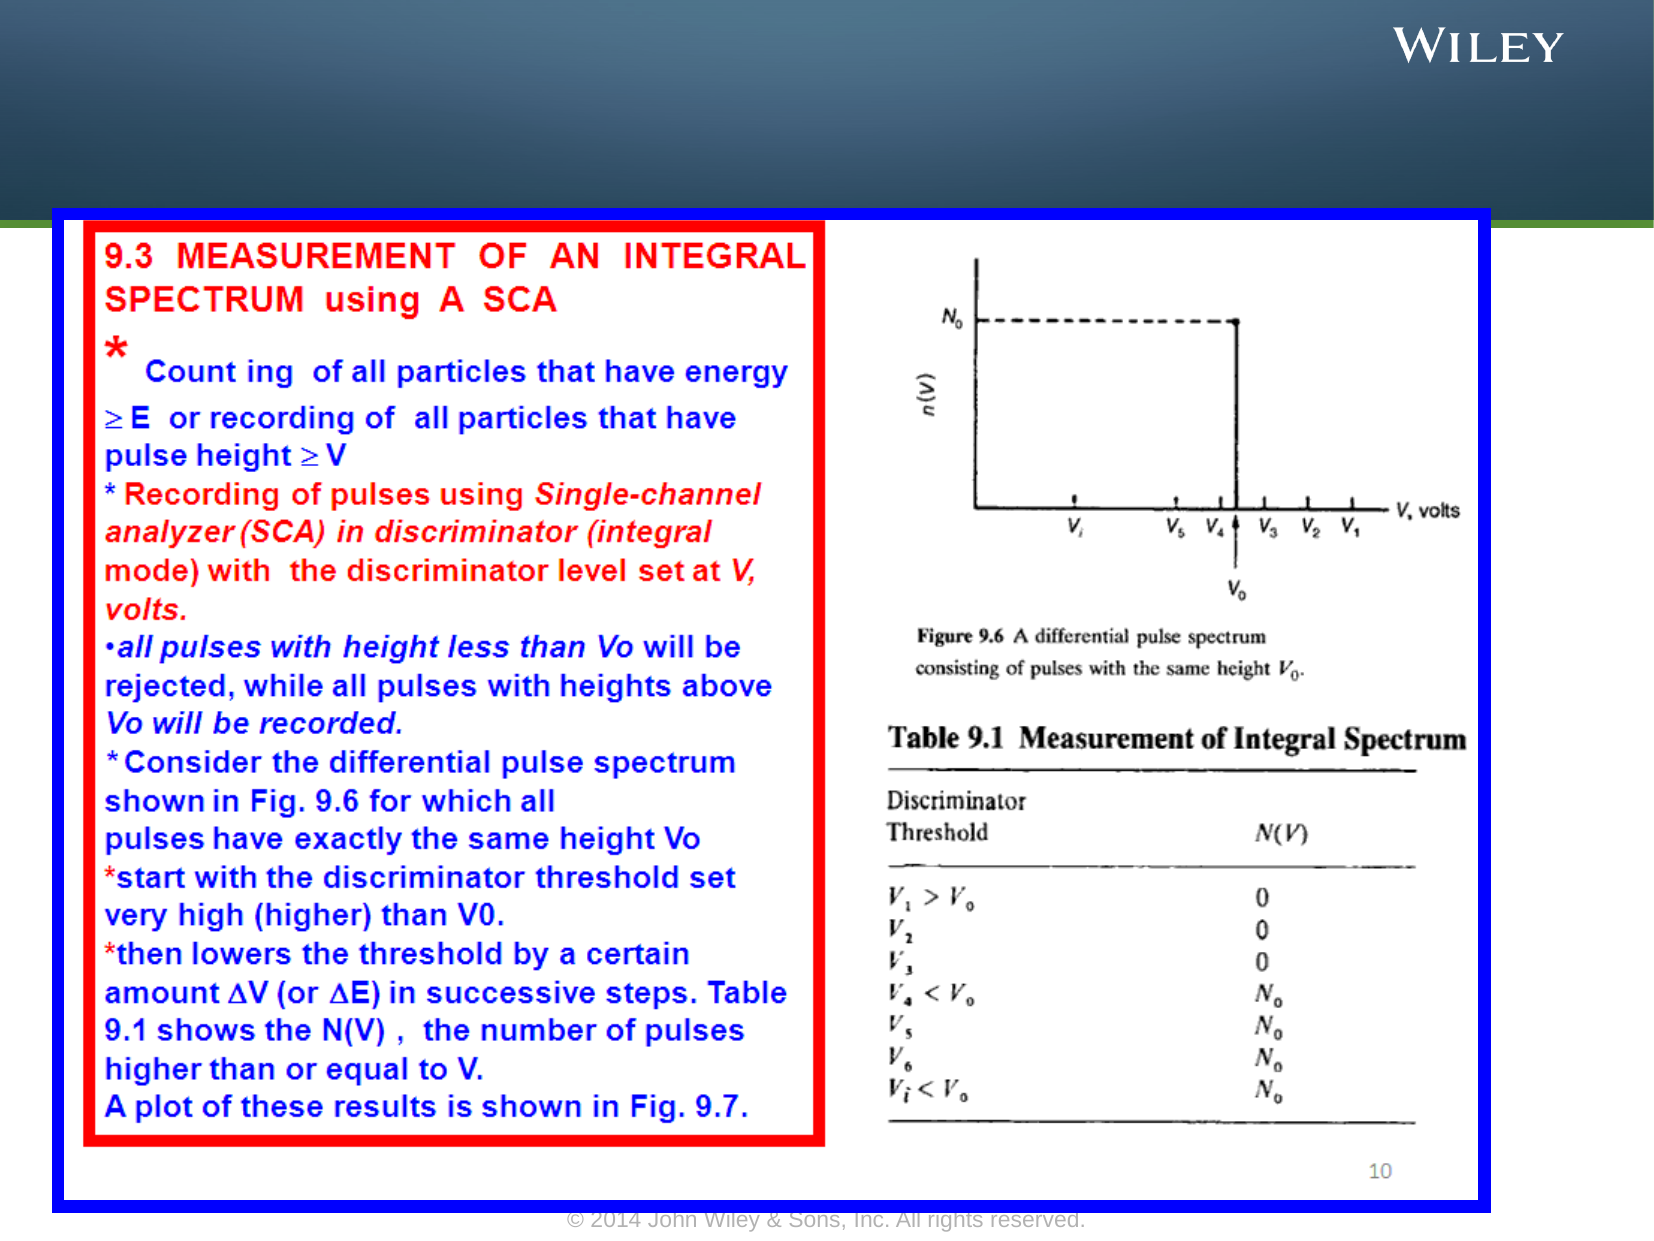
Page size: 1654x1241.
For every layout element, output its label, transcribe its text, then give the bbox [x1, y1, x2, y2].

footer © 2014 John Wiley & Sons, Inc. All rights reserved. [389, 1213, 1264, 1241]
picture [63, 219, 1479, 1201]
picture [0, 0, 1654, 228]
